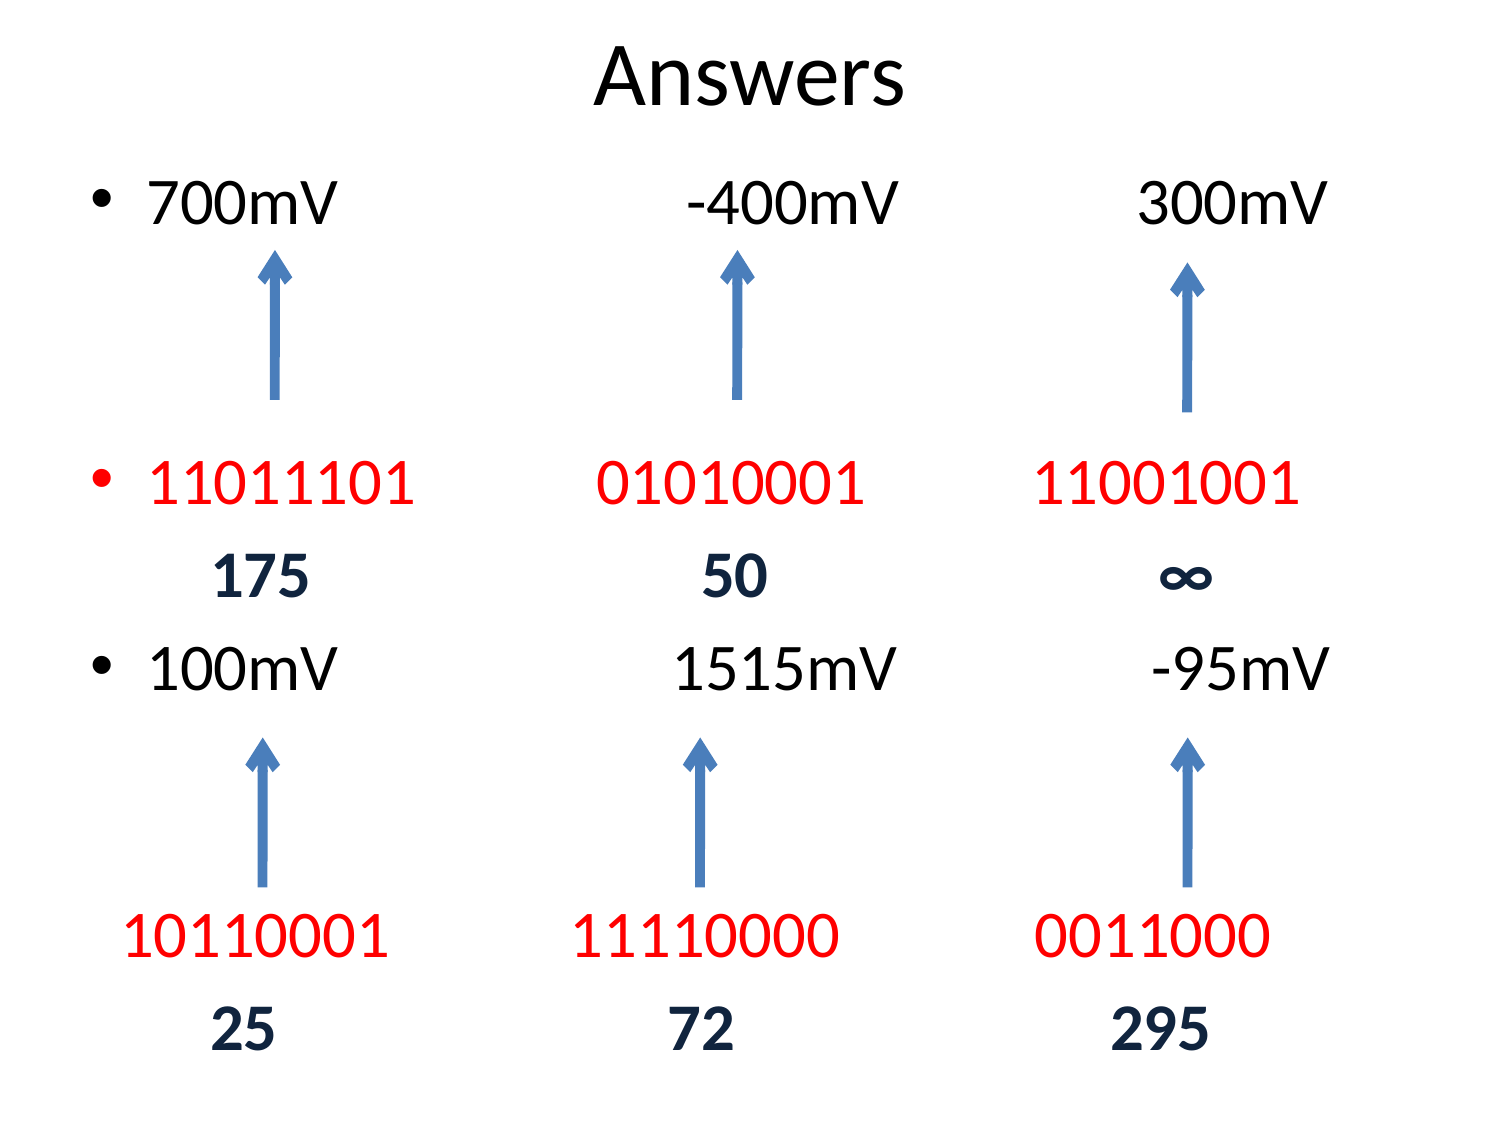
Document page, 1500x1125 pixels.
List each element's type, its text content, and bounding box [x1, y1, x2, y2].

list 700mV -400mV 300mV 11011101 01010001 11001001 175 50 ∞ 100mV 1515mV -95mV 10110001 11110000 0011000 25 72 295 [75, 149, 1438, 1043]
title Answers [75, 0, 1425, 149]
